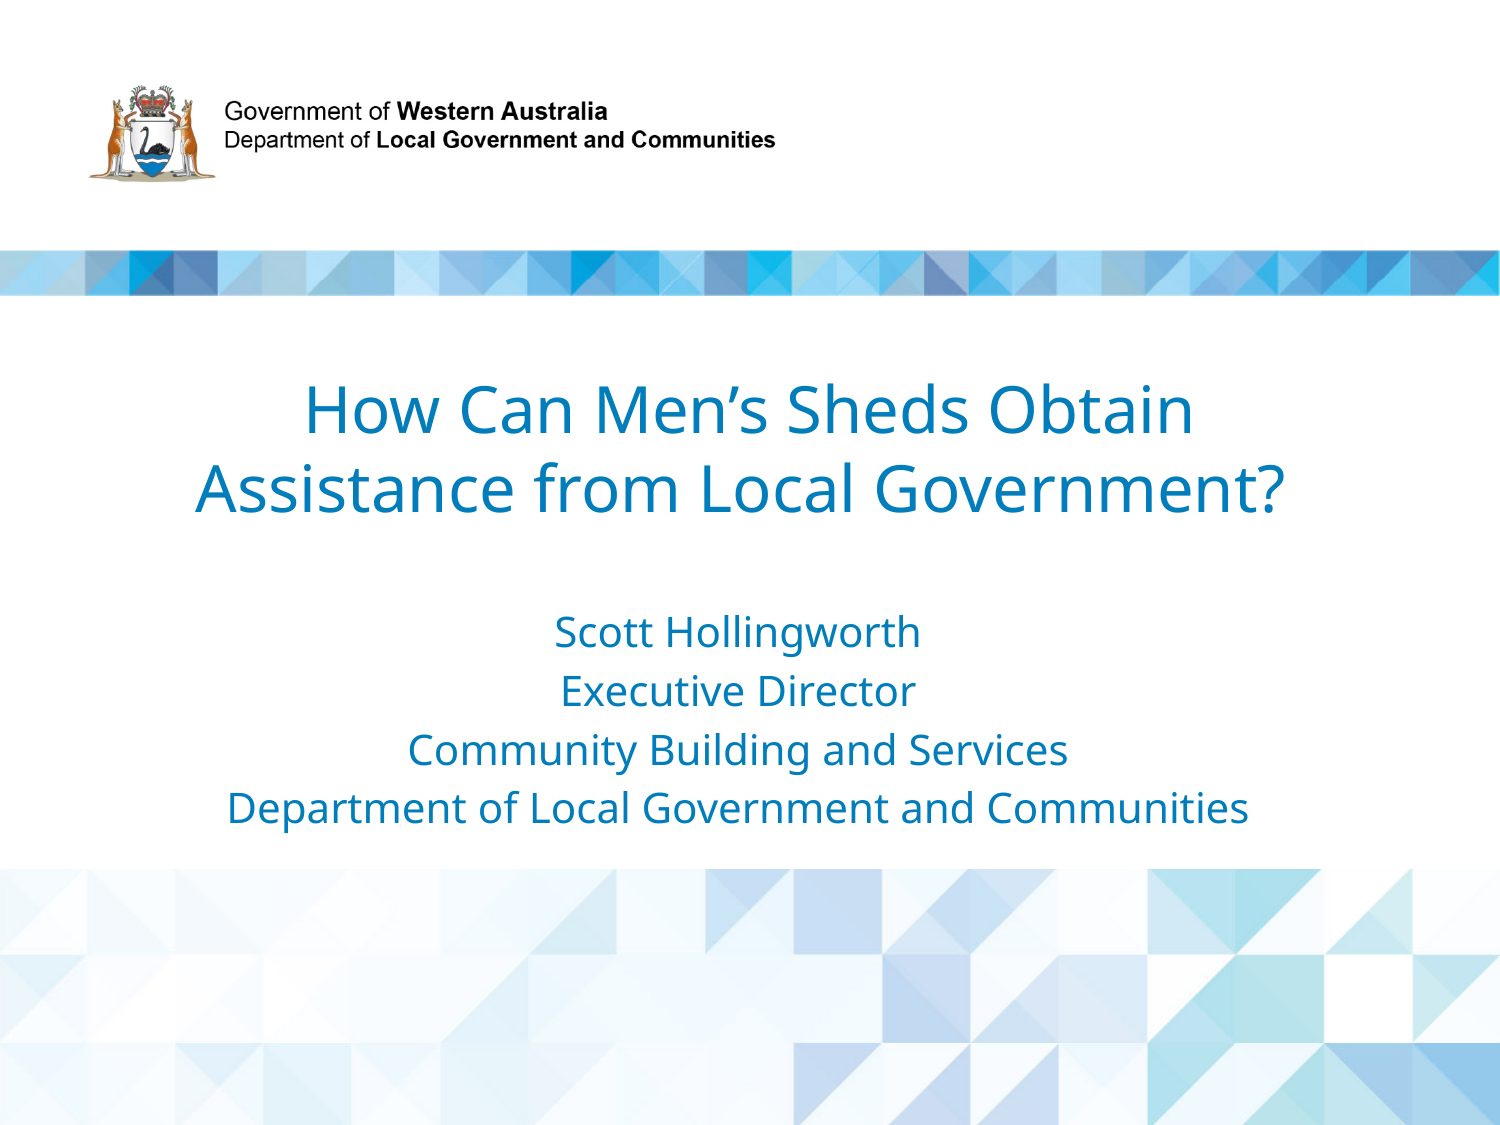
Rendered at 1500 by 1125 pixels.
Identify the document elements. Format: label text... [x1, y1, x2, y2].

picture [0, 250, 1500, 296]
picture [88, 85, 776, 184]
picture [0, 869, 1500, 1125]
title How Can Men’s Sheds Obtain Assistance from Local Government? [174, 326, 1326, 568]
subtitle Scott Hollingworth Executive Director Community Building and Services Department of Local Government and Communities [123, 597, 1353, 843]
